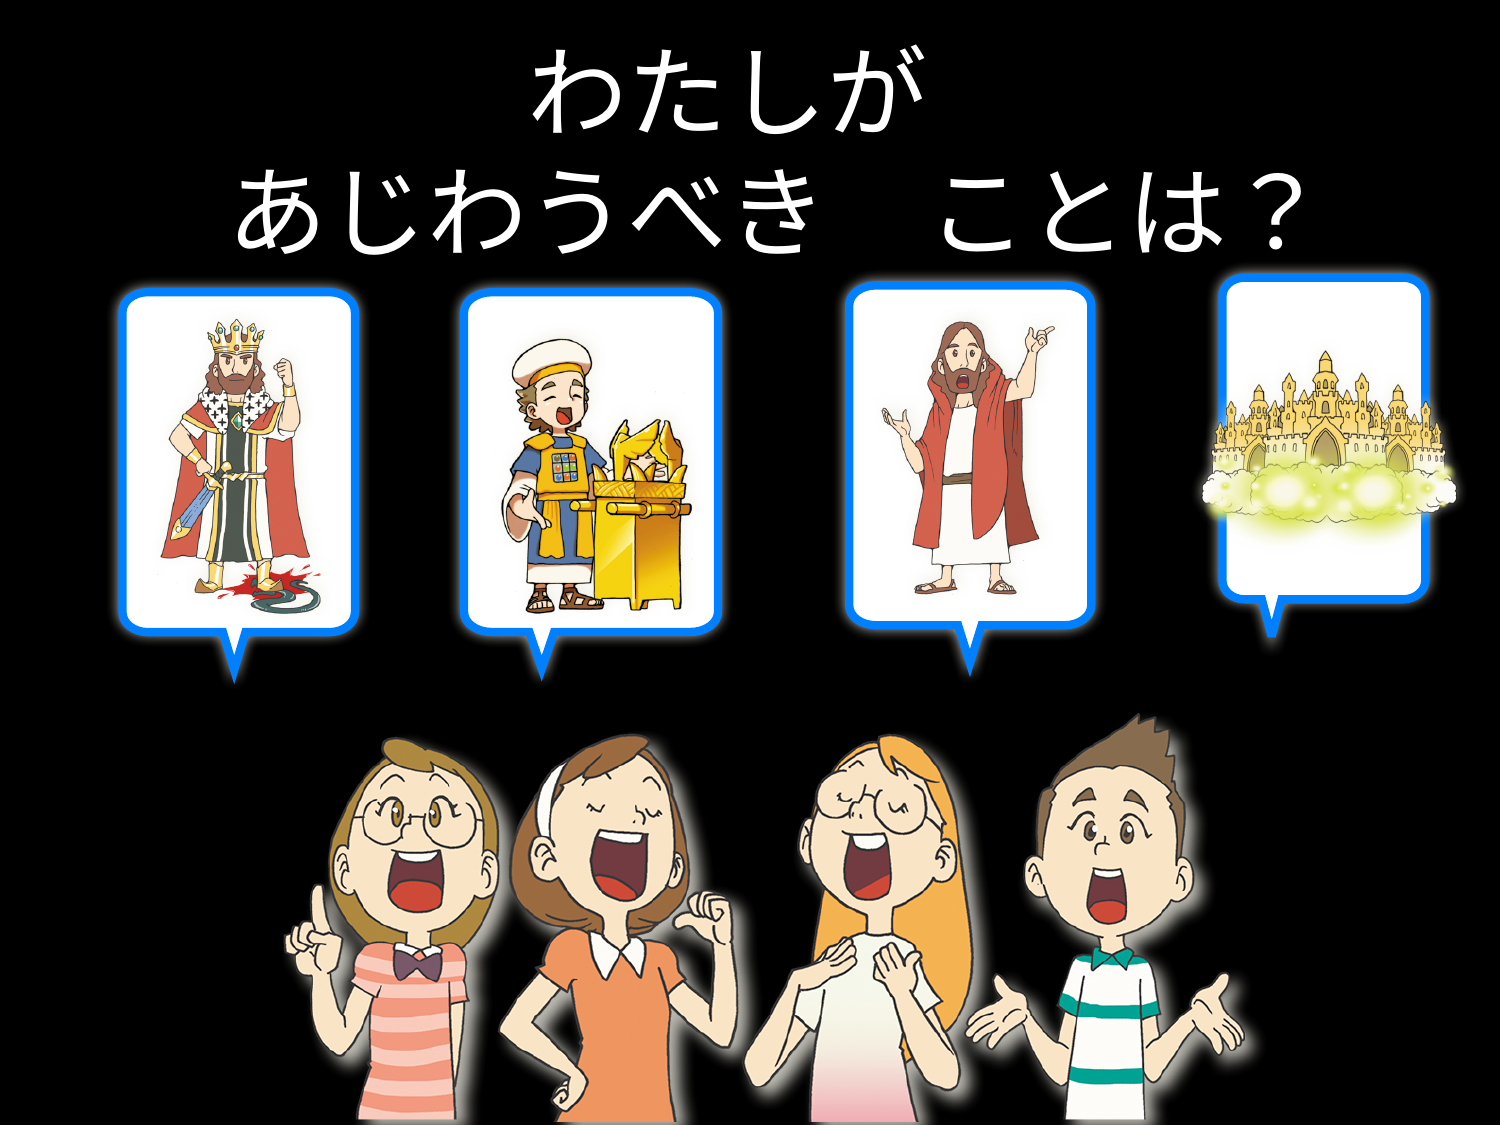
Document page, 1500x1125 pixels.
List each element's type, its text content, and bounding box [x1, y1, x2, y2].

picture [495, 338, 693, 614]
text_box じっせん – みことばを にぎって わたしが じっせん することに ついて フォーラムしよう [490, 325, 702, 611]
picture [279, 712, 1246, 1122]
text_box [849, 285, 1092, 664]
text_box みことば –あらかじめ みた プリスカふうふに ついて フォーラムしよう [151, 304, 330, 612]
text_box [1222, 557, 1426, 637]
text_box [464, 292, 718, 669]
text_box [1222, 277, 1426, 340]
picture [156, 316, 321, 614]
text_box [122, 292, 355, 670]
picture [881, 310, 1056, 601]
text_box いのり ｰ かみさまに いのりぶんを かこう！ [876, 297, 1065, 599]
text_box わたしが あじわうべき ことは？ [96, 82, 1459, 217]
picture [1201, 350, 1458, 548]
